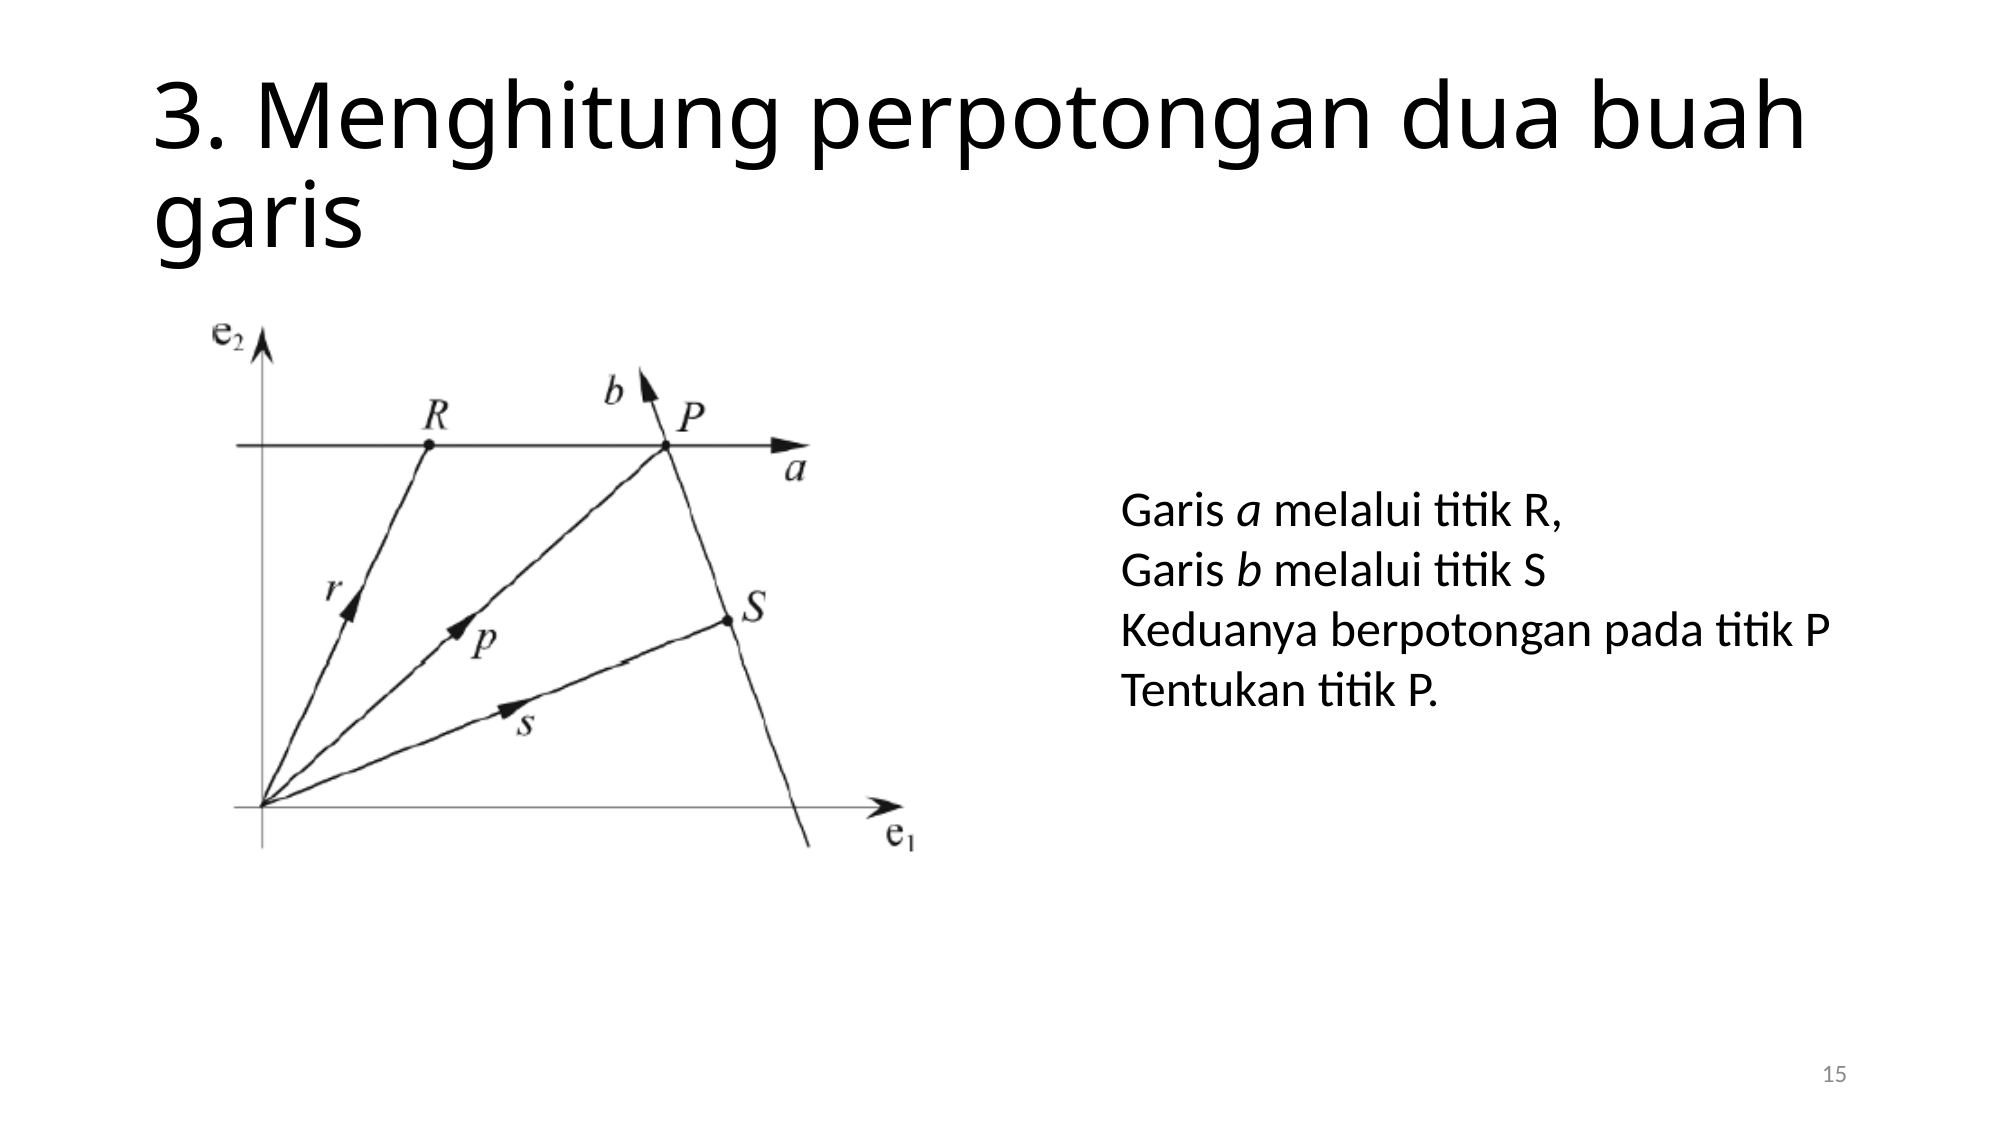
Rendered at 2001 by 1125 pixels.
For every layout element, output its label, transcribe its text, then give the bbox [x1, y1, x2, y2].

picture [146, 277, 1015, 922]
text_box Garis a melalui titik R, Garis b melalui titik S Keduanya berpotongan pada titik P Tentukan titik P. [1106, 468, 1846, 724]
title 3. Menghitung perpotongan dua buah garis [137, 59, 1863, 278]
slide_number 15 [1412, 1042, 1863, 1103]
